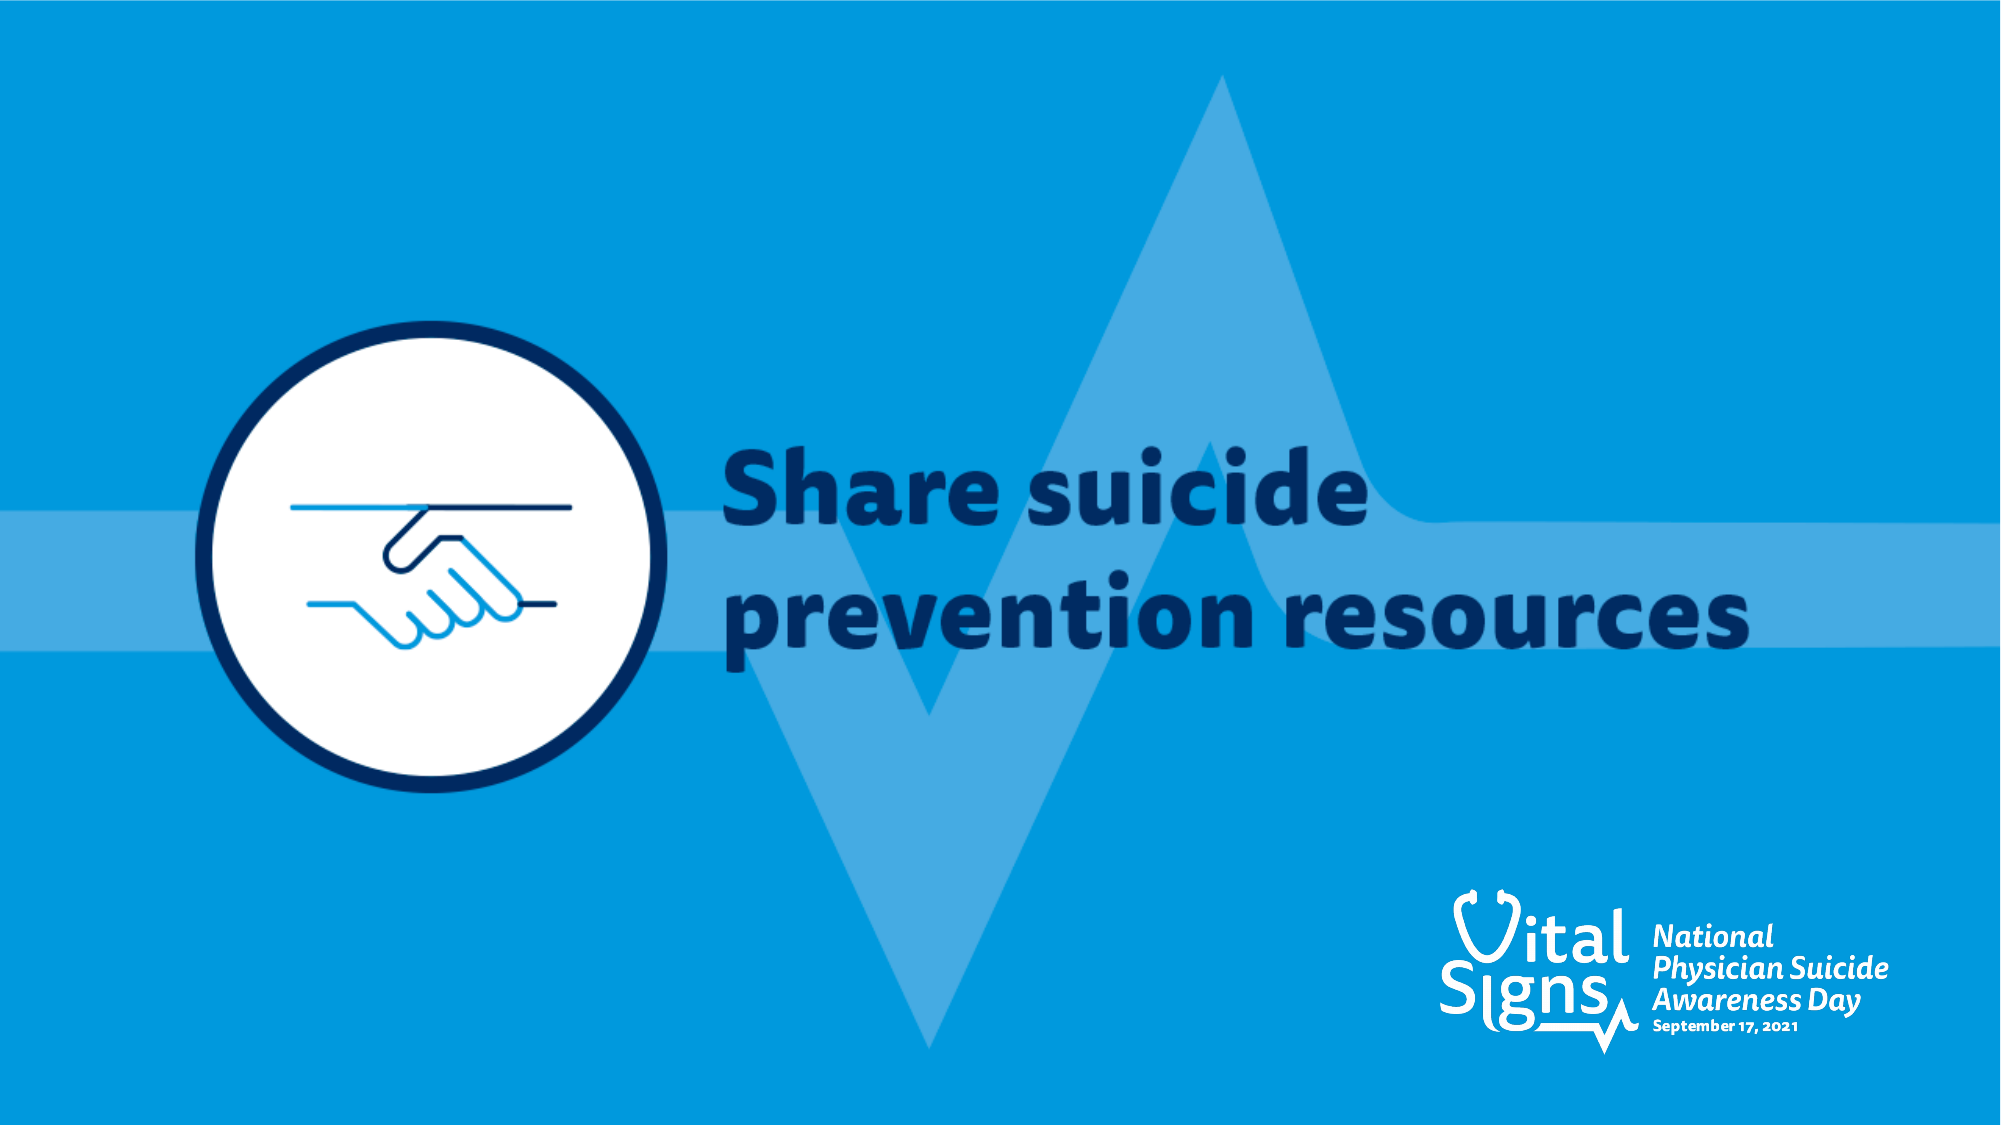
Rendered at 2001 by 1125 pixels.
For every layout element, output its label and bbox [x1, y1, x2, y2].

picture [847, 472, 901, 525]
picture [1728, 995, 1740, 1010]
picture [1808, 963, 1815, 978]
picture [1672, 956, 1687, 978]
picture [1705, 963, 1715, 978]
picture [1727, 963, 1738, 978]
picture [1527, 916, 1536, 925]
picture [1441, 961, 1475, 1013]
picture [1750, 995, 1758, 1010]
picture [1783, 1023, 1789, 1031]
picture [1722, 1024, 1734, 1031]
picture [1689, 1024, 1709, 1031]
picture [1653, 988, 1670, 1010]
picture [1731, 931, 1746, 947]
picture [1654, 925, 1673, 946]
picture [1776, 995, 1786, 1010]
picture [1768, 963, 1782, 978]
picture [1672, 1024, 1679, 1034]
picture [1676, 931, 1690, 947]
picture [1761, 995, 1774, 1010]
picture [1772, 1023, 1780, 1031]
picture [1763, 1023, 1770, 1031]
picture [1718, 963, 1724, 978]
picture [0, 77, 2001, 1046]
picture [1542, 917, 1566, 962]
picture [1203, 595, 1251, 647]
picture [1654, 1020, 1669, 1031]
picture [1746, 1023, 1753, 1032]
picture [1454, 890, 1520, 963]
picture [1849, 963, 1854, 978]
picture [1528, 933, 1535, 961]
picture [1714, 931, 1728, 947]
picture [1743, 995, 1749, 1010]
picture [1809, 988, 1827, 1010]
picture [1791, 956, 1804, 979]
picture [1749, 931, 1763, 947]
picture [1654, 956, 1670, 978]
picture [1542, 976, 1573, 1012]
picture [1830, 995, 1844, 1010]
picture [1698, 995, 1713, 1010]
picture [1767, 924, 1773, 947]
picture [1816, 963, 1822, 978]
picture [1834, 963, 1846, 978]
picture [1674, 995, 1696, 1010]
picture [1582, 976, 1607, 1013]
picture [1845, 995, 1860, 1017]
picture [1705, 932, 1711, 947]
picture [1750, 963, 1764, 978]
picture [1790, 995, 1800, 1010]
picture [1716, 995, 1726, 1010]
picture [910, 472, 945, 523]
picture [1139, 595, 1190, 649]
picture [1875, 963, 1888, 978]
picture [1614, 909, 1629, 962]
picture [1857, 956, 1872, 978]
picture [1741, 963, 1747, 978]
picture [1537, 1000, 1638, 1052]
picture [1500, 976, 1534, 1031]
picture [1687, 963, 1703, 985]
picture [949, 472, 998, 525]
picture [1573, 926, 1607, 963]
picture [1484, 976, 1496, 1031]
picture [1826, 963, 1831, 978]
picture [1712, 1020, 1719, 1031]
picture [1694, 927, 1703, 946]
